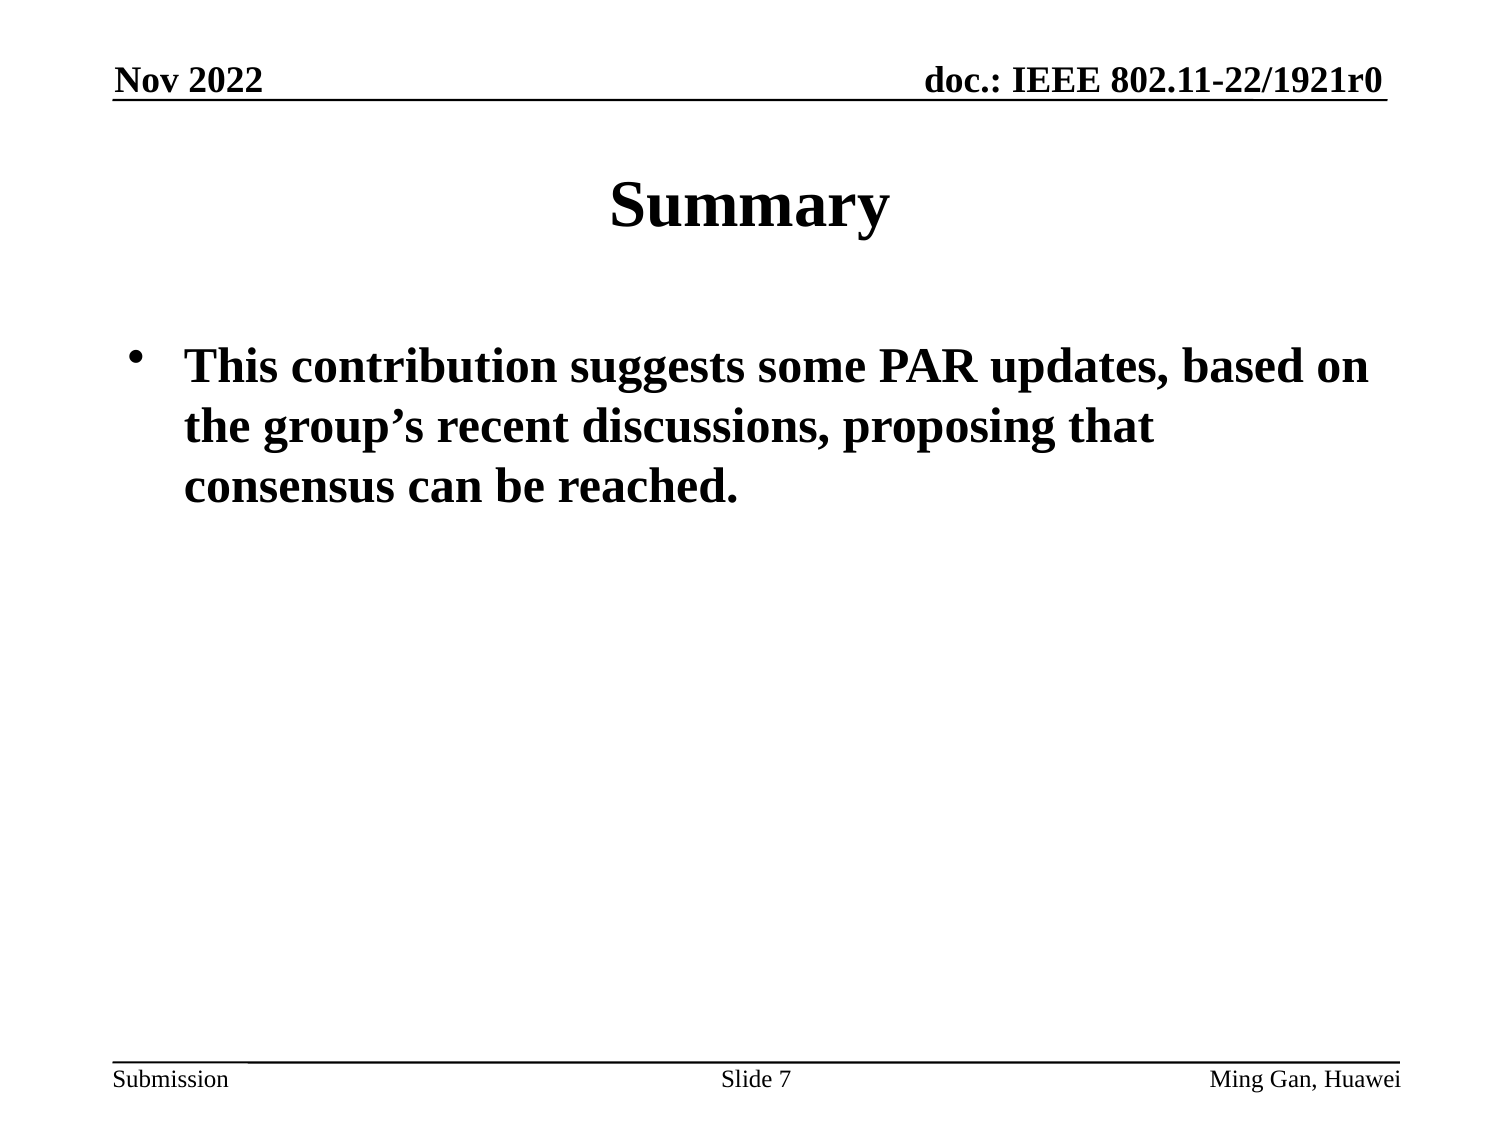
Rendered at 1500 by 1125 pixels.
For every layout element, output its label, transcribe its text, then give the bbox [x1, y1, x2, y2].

list This contribution suggests some PAR updates, based on the group’s recent discussions, proposing that consensus can be reached. [112, 324, 1388, 1001]
footer Ming Gan, Huawei [1206, 1061, 1402, 1093]
title Summary [112, 112, 1388, 288]
slide_number Slide 7 [712, 1061, 800, 1093]
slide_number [114, 54, 265, 101]
